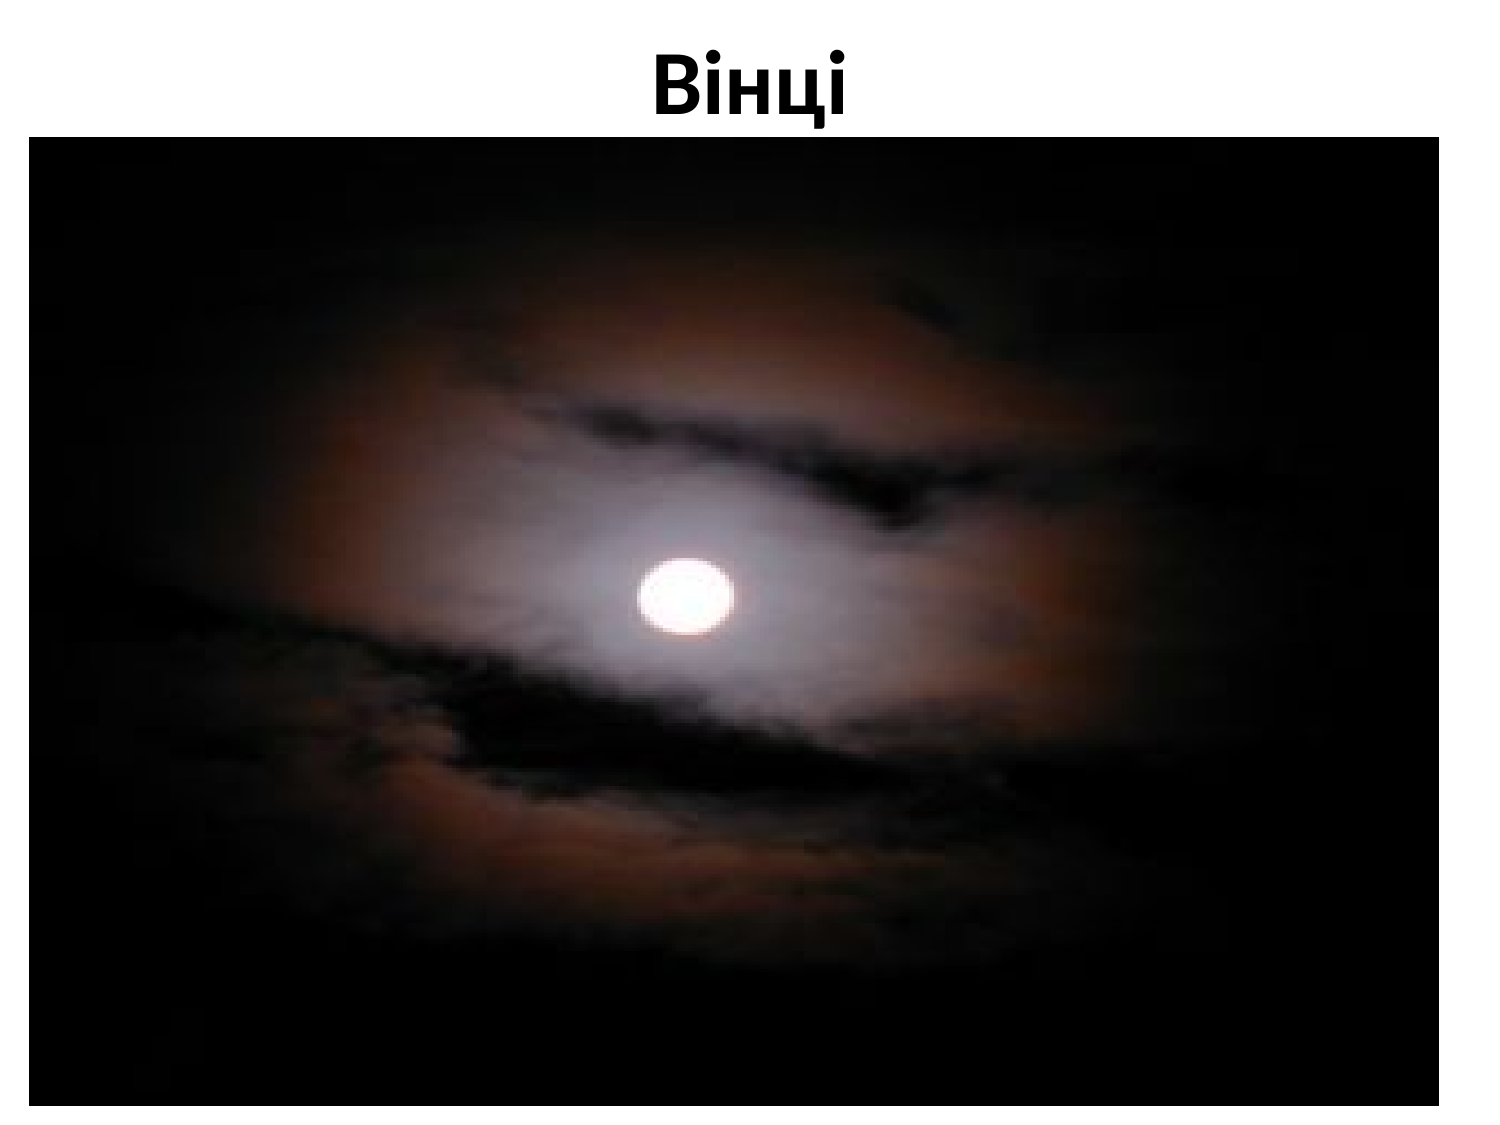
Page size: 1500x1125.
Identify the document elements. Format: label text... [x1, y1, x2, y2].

picture [29, 136, 1439, 1107]
title Вінці [75, 7, 1425, 135]
